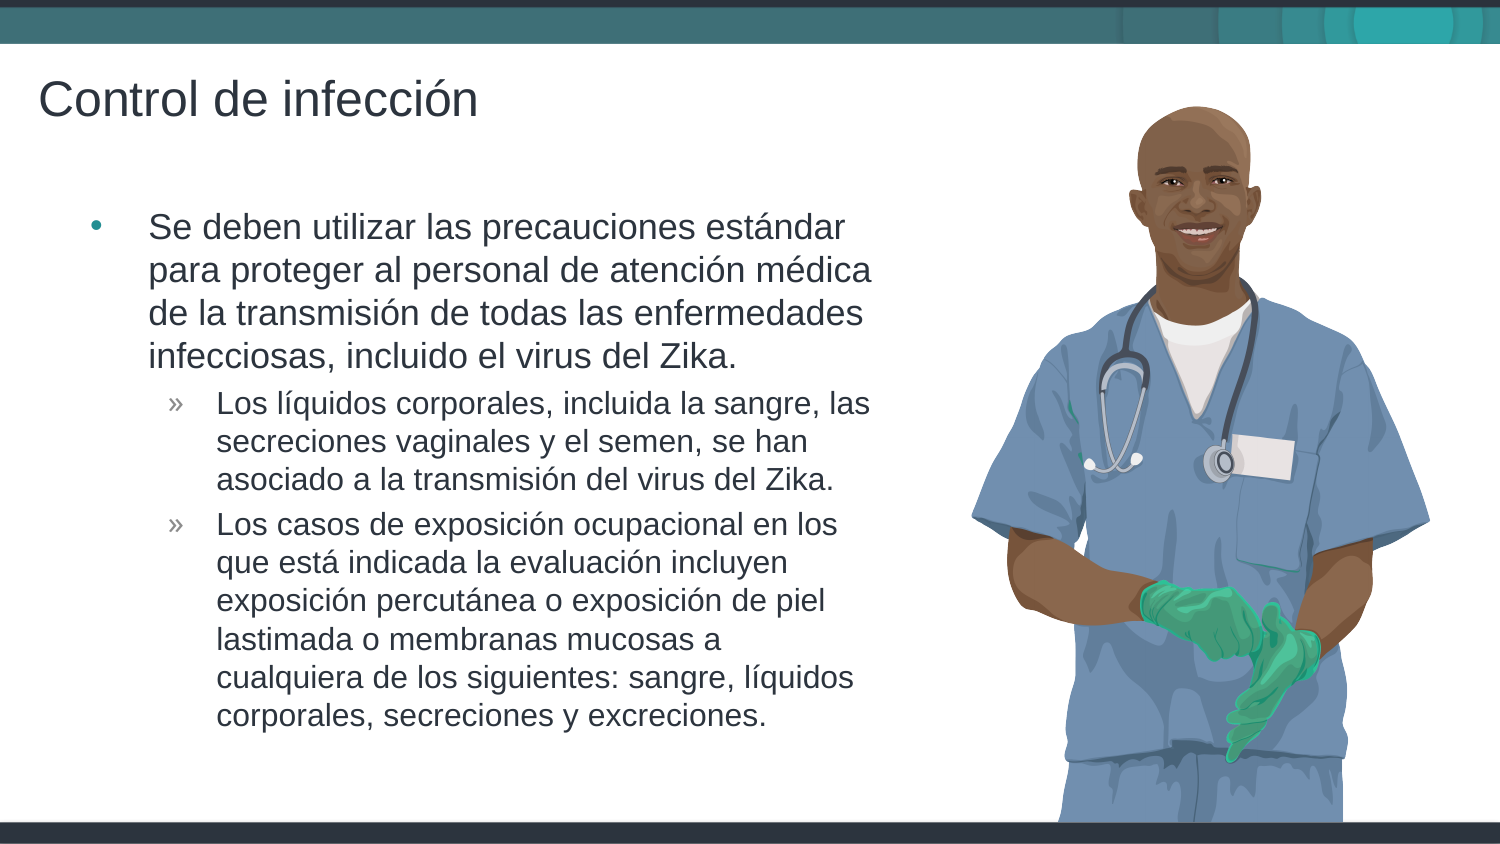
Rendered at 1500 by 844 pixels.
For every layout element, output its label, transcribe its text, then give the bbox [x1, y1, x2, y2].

list Se deben utilizar las precauciones estándar para proteger al personal de atención médica de la transmisión de todas las enfermedades infecciosas, incluido el virus del Zika. Los líquidos corporales, incluida la sangre, las secreciones vaginales y el semen, se han asociado a la transmisión del virus del Zika. Los casos de exposición ocupacional en los que está indicada la evaluación incluyen exposición percutánea o exposición de piel lastimada o membranas mucosas a cualquiera de los siguientes: sangre, líquidos corporales, secreciones y excreciones. [75, 211, 889, 753]
picture [923, 52, 1480, 822]
picture [0, 0, 1500, 44]
title Control de infección [23, 59, 889, 211]
